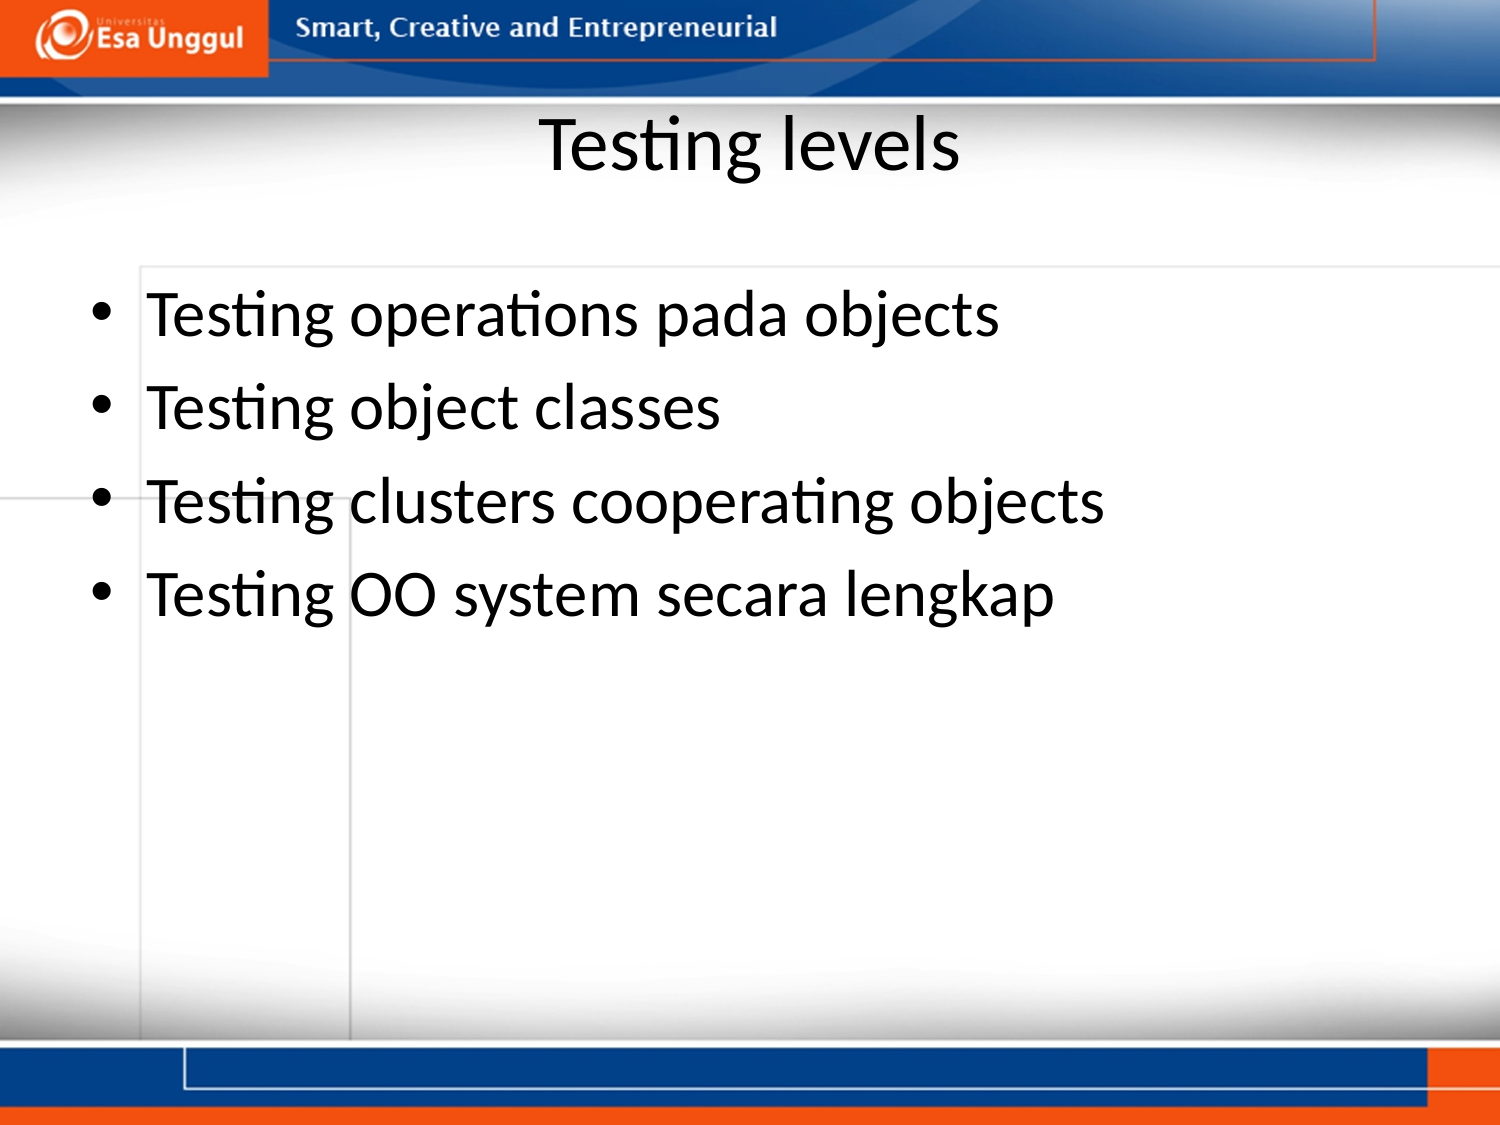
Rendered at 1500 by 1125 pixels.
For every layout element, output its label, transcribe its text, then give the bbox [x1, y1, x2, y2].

title Testing levels [75, 45, 1425, 233]
list Testing operations pada objects Testing object classes Testing clusters cooperating objects Testing OO system secara lengkap [75, 262, 1425, 1005]
picture [0, 0, 1500, 1125]
